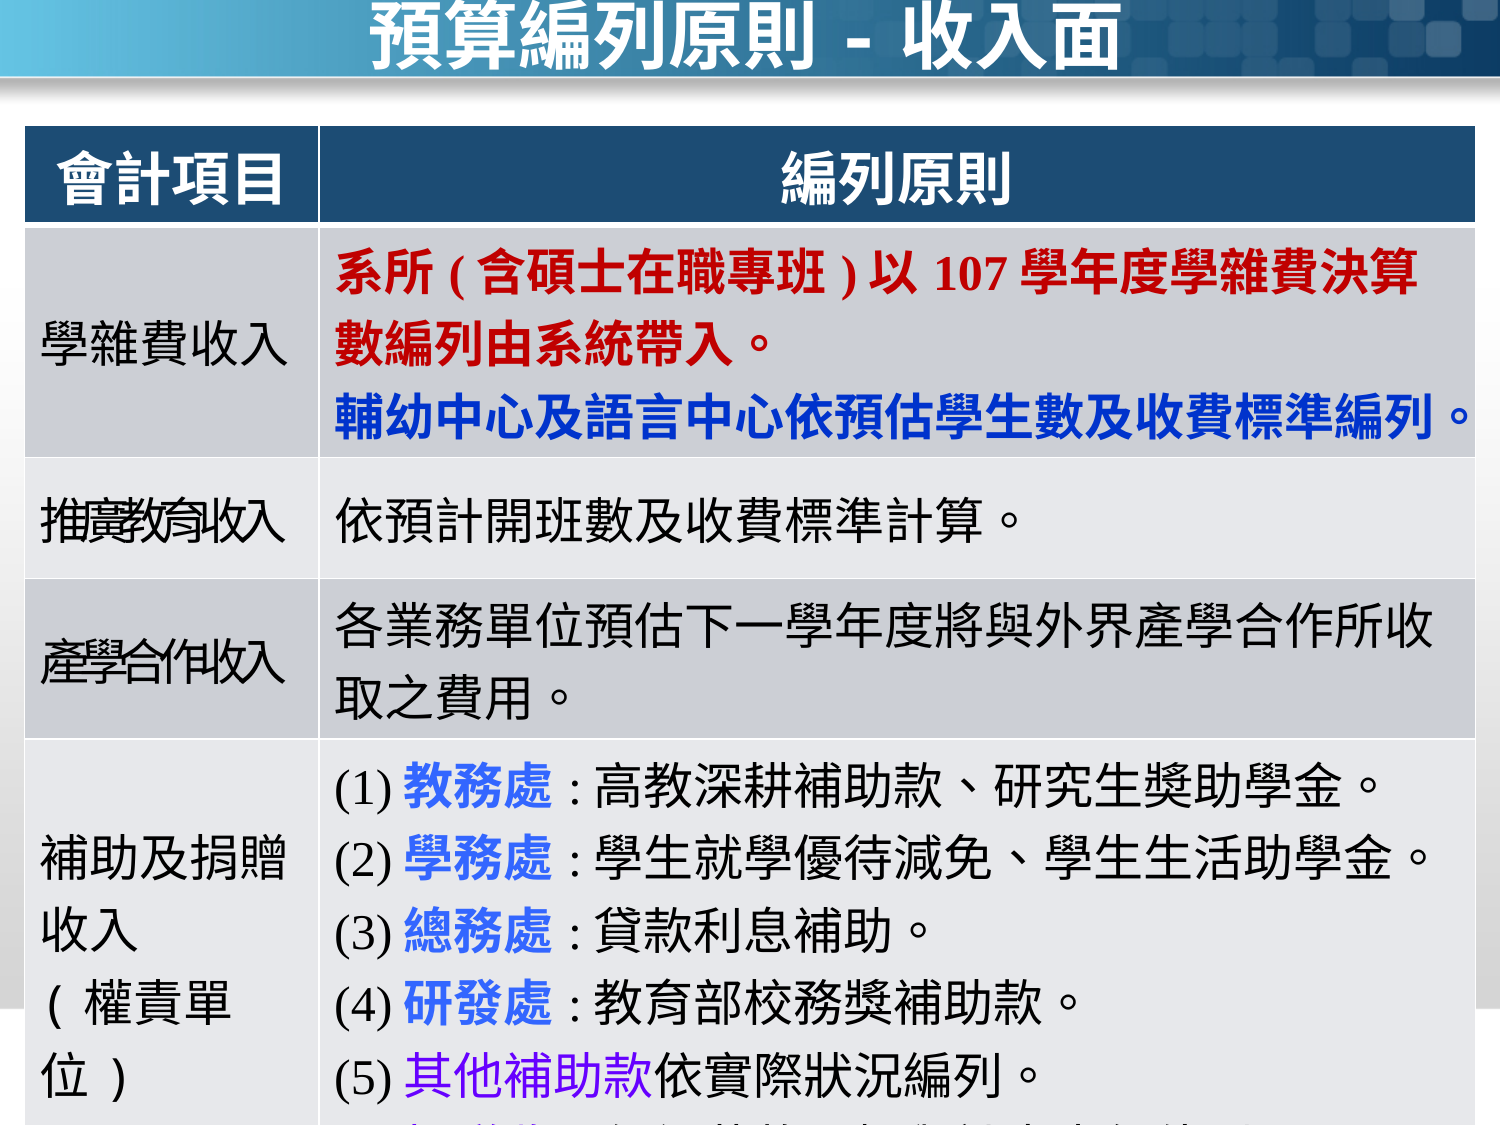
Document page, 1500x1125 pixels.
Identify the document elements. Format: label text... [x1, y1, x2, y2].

table_cell 學雜費收入 [25, 228, 318, 457]
table_header 編列原則 [320, 126, 1475, 222]
table_cell 產學合作收入 [25, 579, 318, 738]
table_cell 補助及捐贈收入 (權責單位) [25, 740, 318, 1125]
table_cell 依預計開班數及收費標準計算。 [320, 458, 1475, 578]
table_header 會計項目 [25, 126, 318, 222]
table_cell 各業務單位預估下一學年度將與外界產學合作所收取之費用。 [320, 579, 1475, 738]
picture [0, 0, 1500, 1125]
table_cell (1)教務處:高教深耕補助款、研究生奬助學金。 (2)學務處:學生就學優待減免、學生生活助學金。 (3)總務處:貸款利息補助。 (4)研發處:教育部校務獎補助款。 (5)其他補助款依實際狀況編列。 (6)捐贈收入得視募款目標與計畫先行估列。 [320, 740, 1475, 1125]
table_cell 推廣教育收入 [25, 458, 318, 578]
title 預算編列原則-收入面 [368, 0, 1200, 73]
table_cell 系所(含碩士在職專班)以107學年度學雜費決算數編列由系統帶入。 輔幼中心及語言中心依預估學生數及收費標準編列。 [320, 228, 1475, 457]
